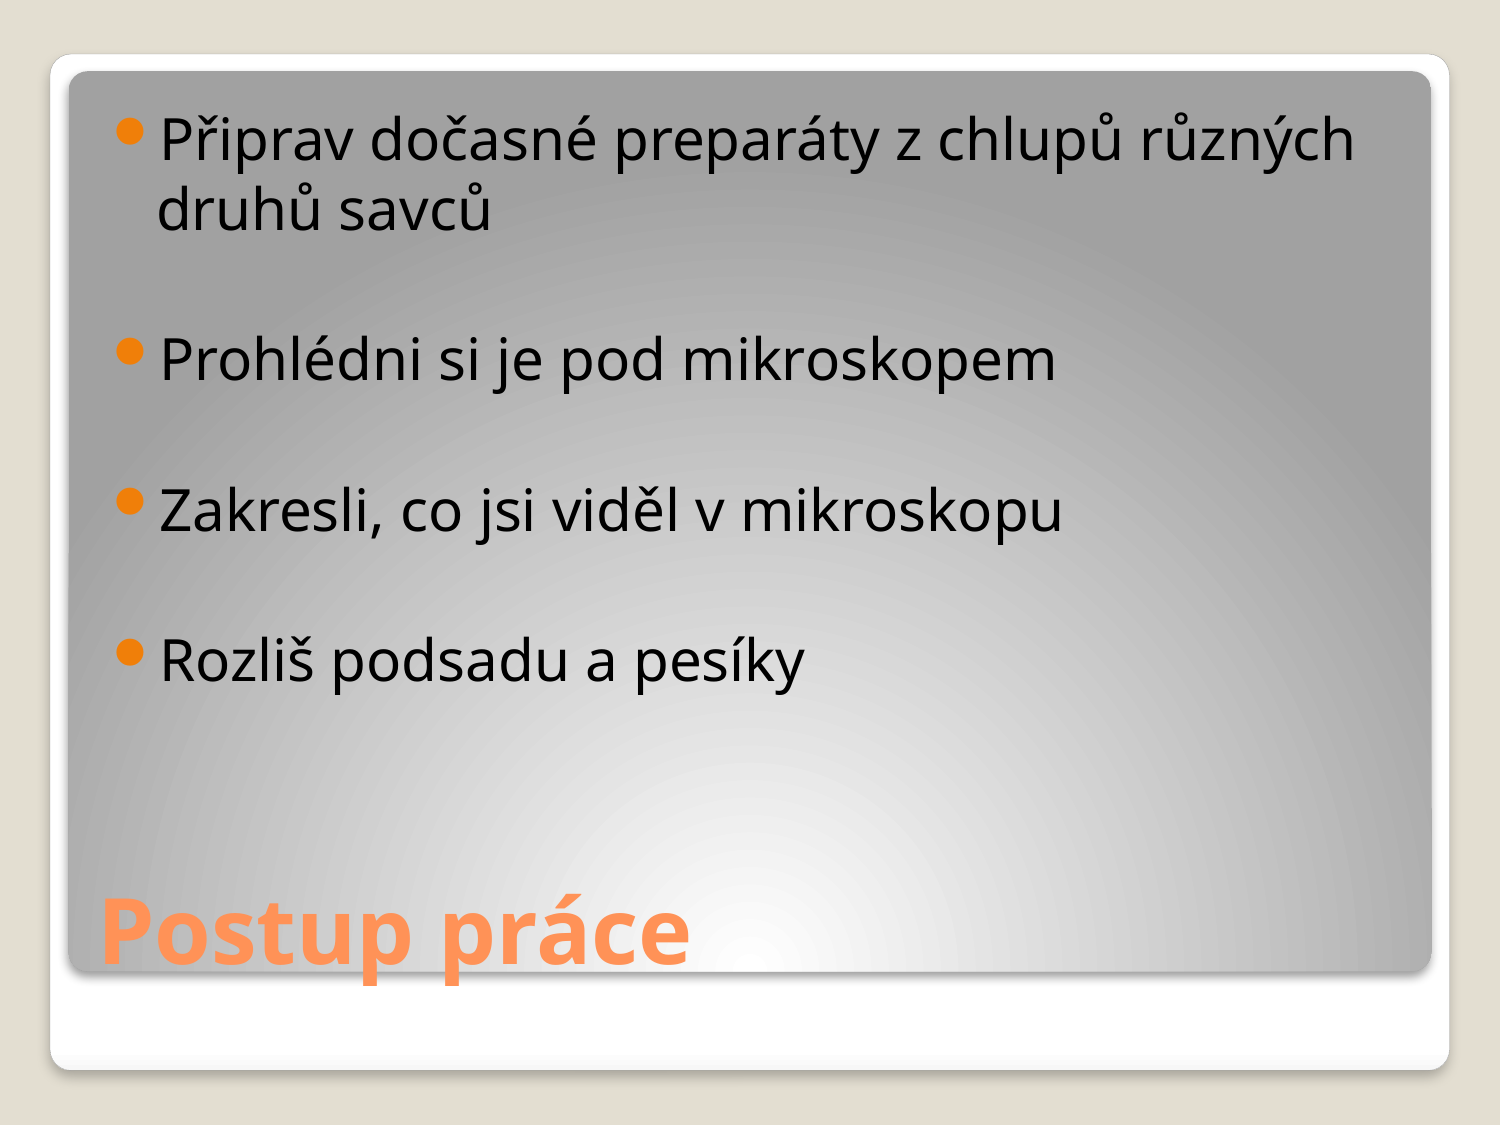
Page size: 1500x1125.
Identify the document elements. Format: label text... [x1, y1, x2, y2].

title Postup práce [82, 817, 1425, 990]
list Připrav dočasné preparáty z chlupů různých druhů savců Prohlédni si je pod mikroskopem Zakresli, co jsi viděl v mikroskopu Rozliš podsadu a pesíky [82, 86, 1425, 774]
